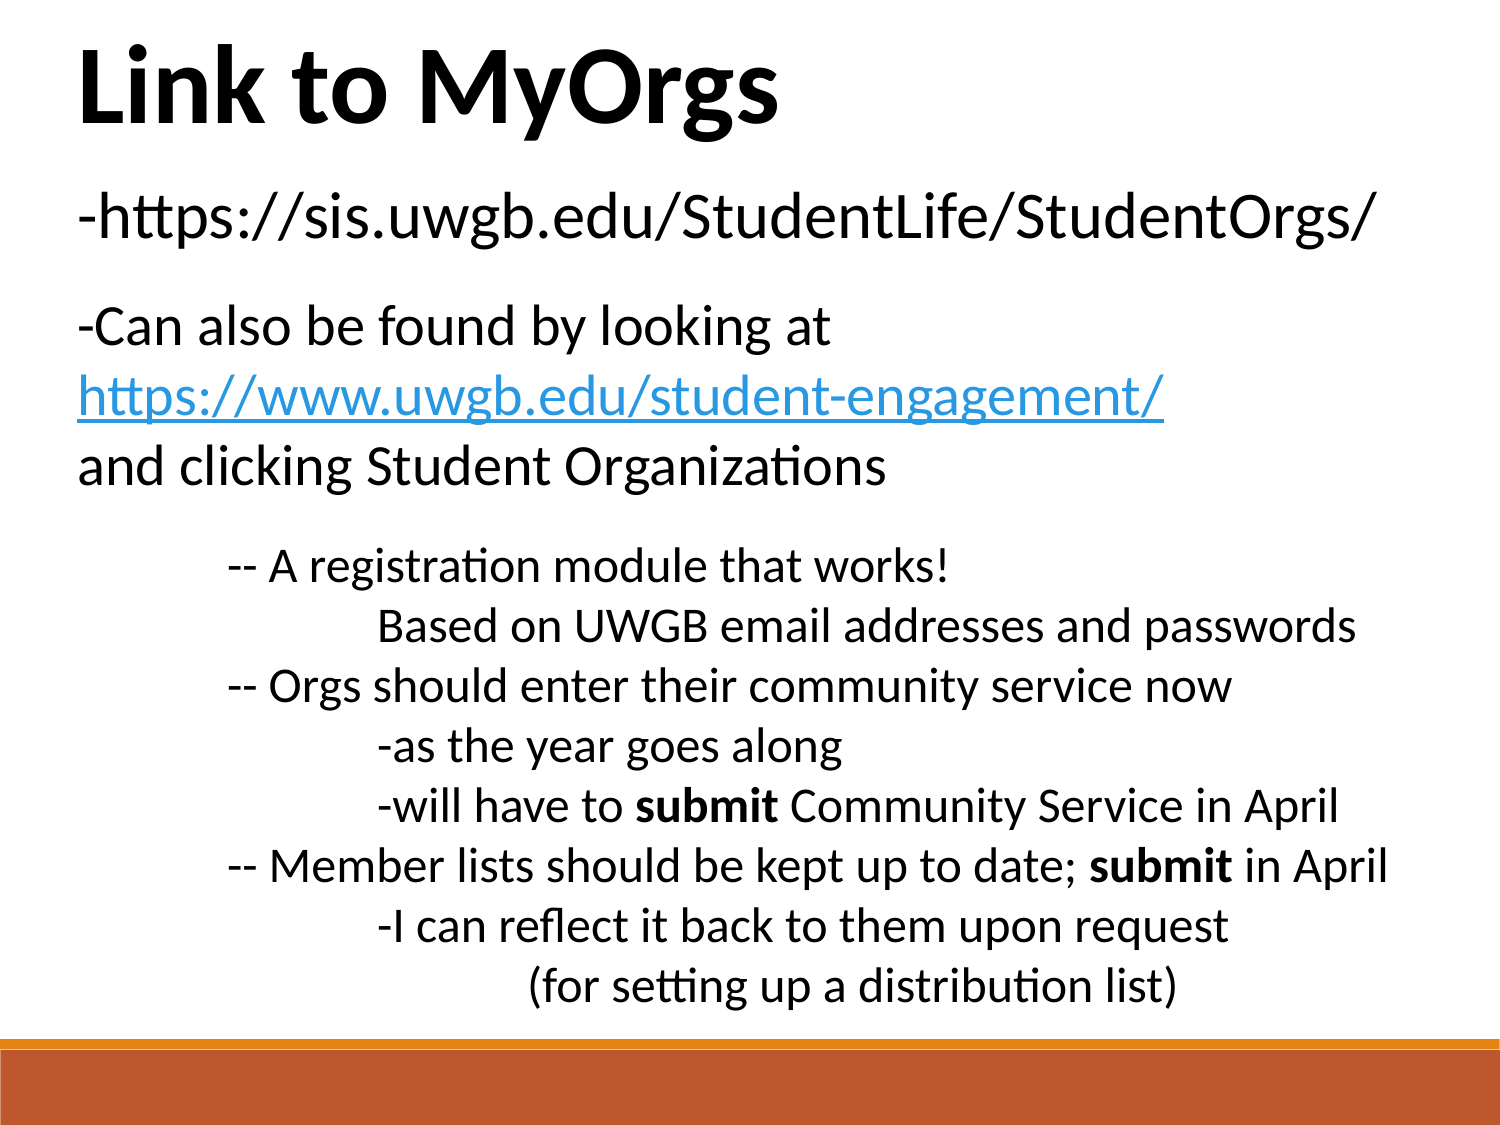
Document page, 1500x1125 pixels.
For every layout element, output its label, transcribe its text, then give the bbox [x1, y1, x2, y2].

text_box Link to MyOrgs -https://sis.uwgb.edu/StudentLife/StudentOrgs/ -Can also be found by looking at https://www.uwgb.edu/student-engagement/ and clicking Student Organizations -- A registration module that works! Based on UWGB email addresses and passwords -- Orgs should enter their community service now -as the year goes along -will have to submit Community Service in April -- Member lists should be kept up to date; submit in April -I can reflect it back to them upon request (for setting up a distribution list) [62, 3, 1500, 1080]
